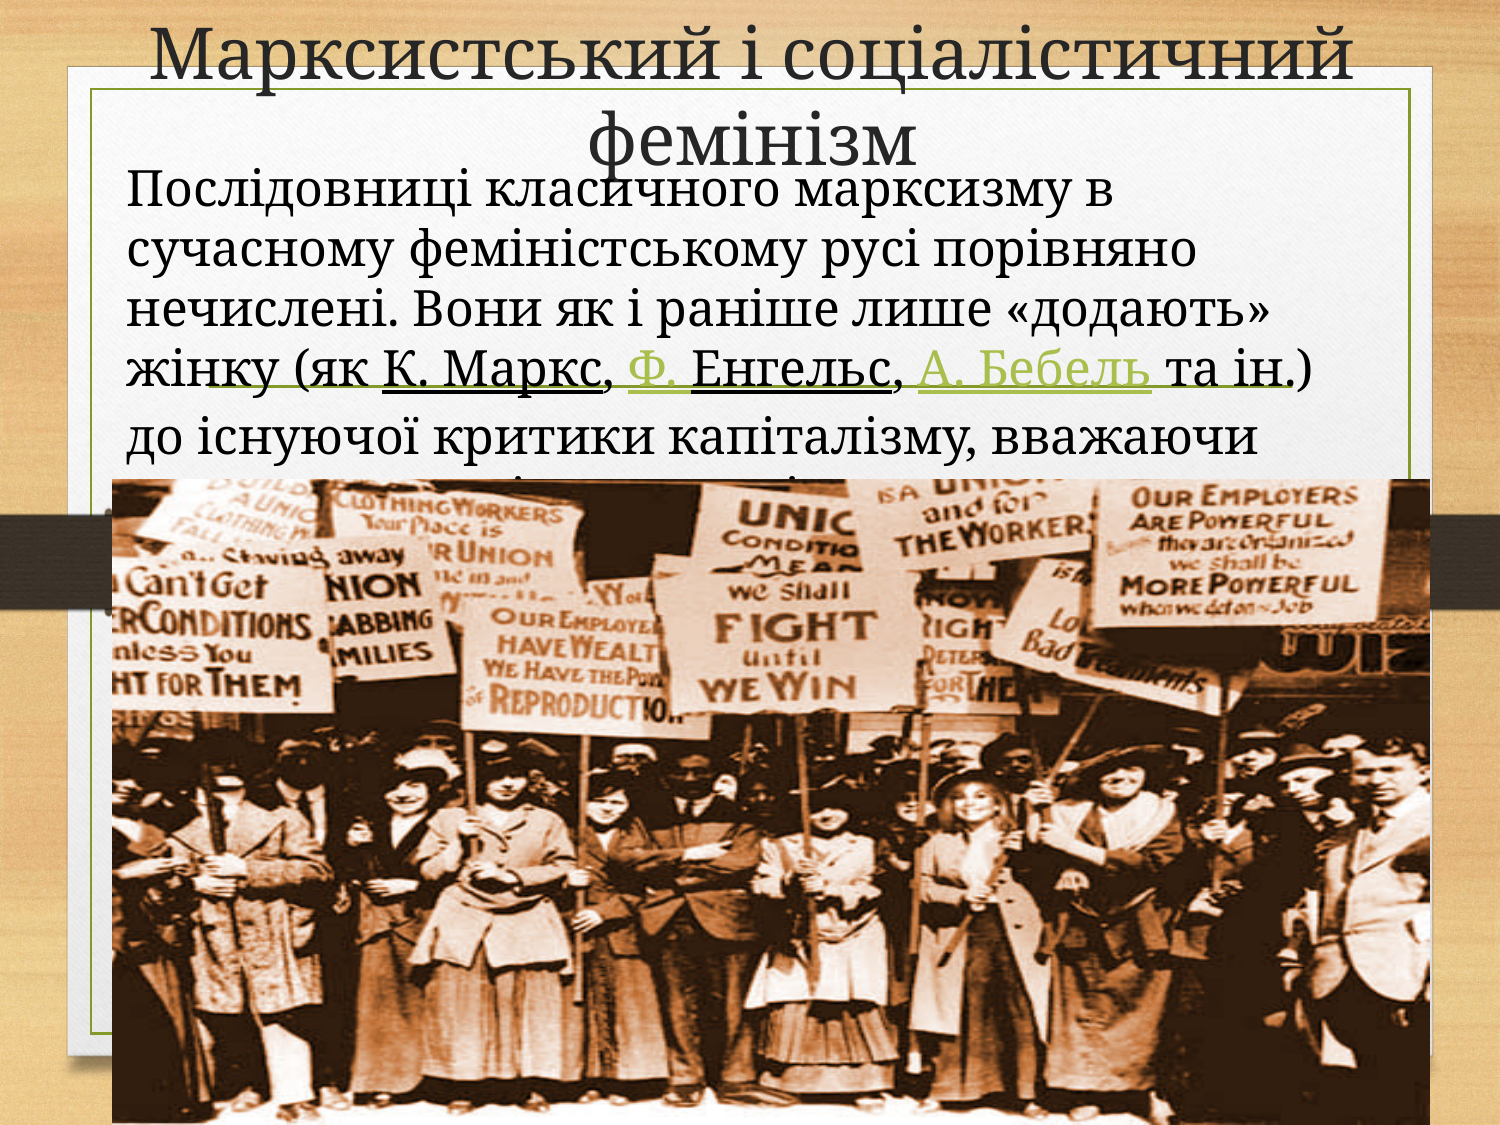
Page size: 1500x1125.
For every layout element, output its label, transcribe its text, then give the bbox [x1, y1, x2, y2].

picture [0, 0, 1500, 1125]
text_box Послідовниці класичного марксизму в сучасному феміністському русі порівняно нечислені. Вони як і раніше лише «додають» жінку (як К. Маркс, Ф. Енгельс, А. Бебель та ін.) до існуючої критики капіталізму, вважаючи придушення жінок чоловіками менш важливим, ніж класовий гніт. [112, 148, 1388, 479]
title Марксистський і соціалістичний фемінізм [76, 0, 1427, 188]
